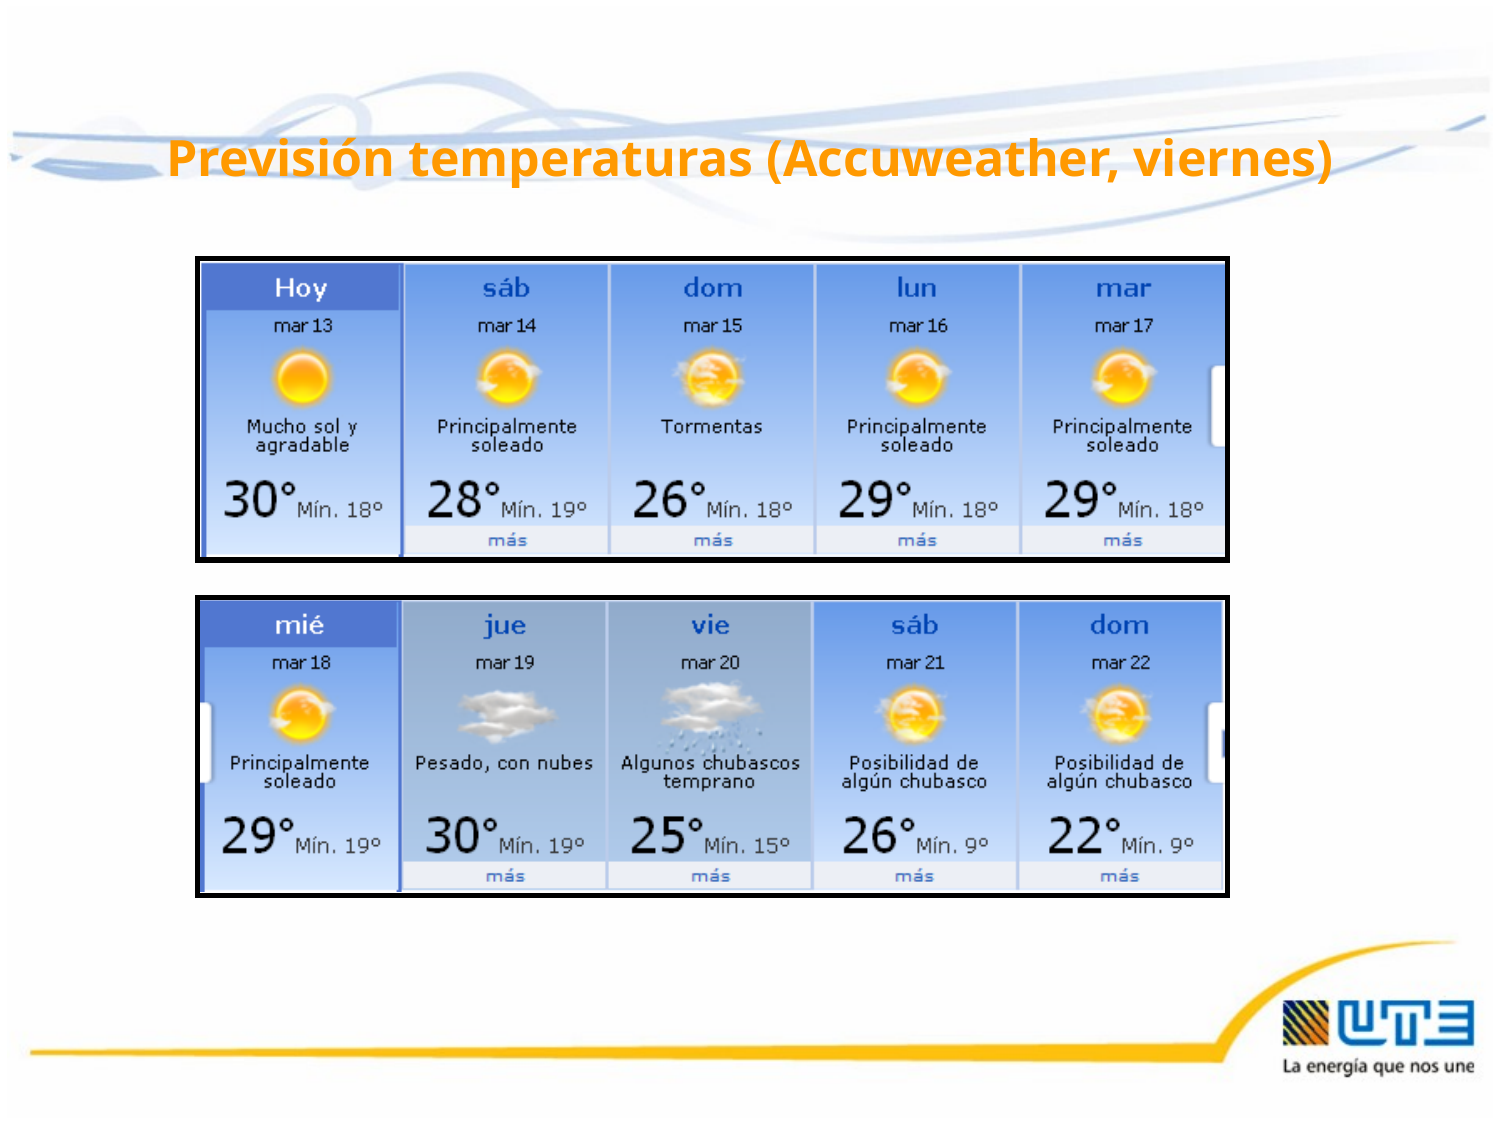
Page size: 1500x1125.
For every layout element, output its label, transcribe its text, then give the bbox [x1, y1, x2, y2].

picture [7, 6, 1493, 1118]
title Previsión temperaturas (Accuweather, viernes) [112, 62, 1388, 251]
